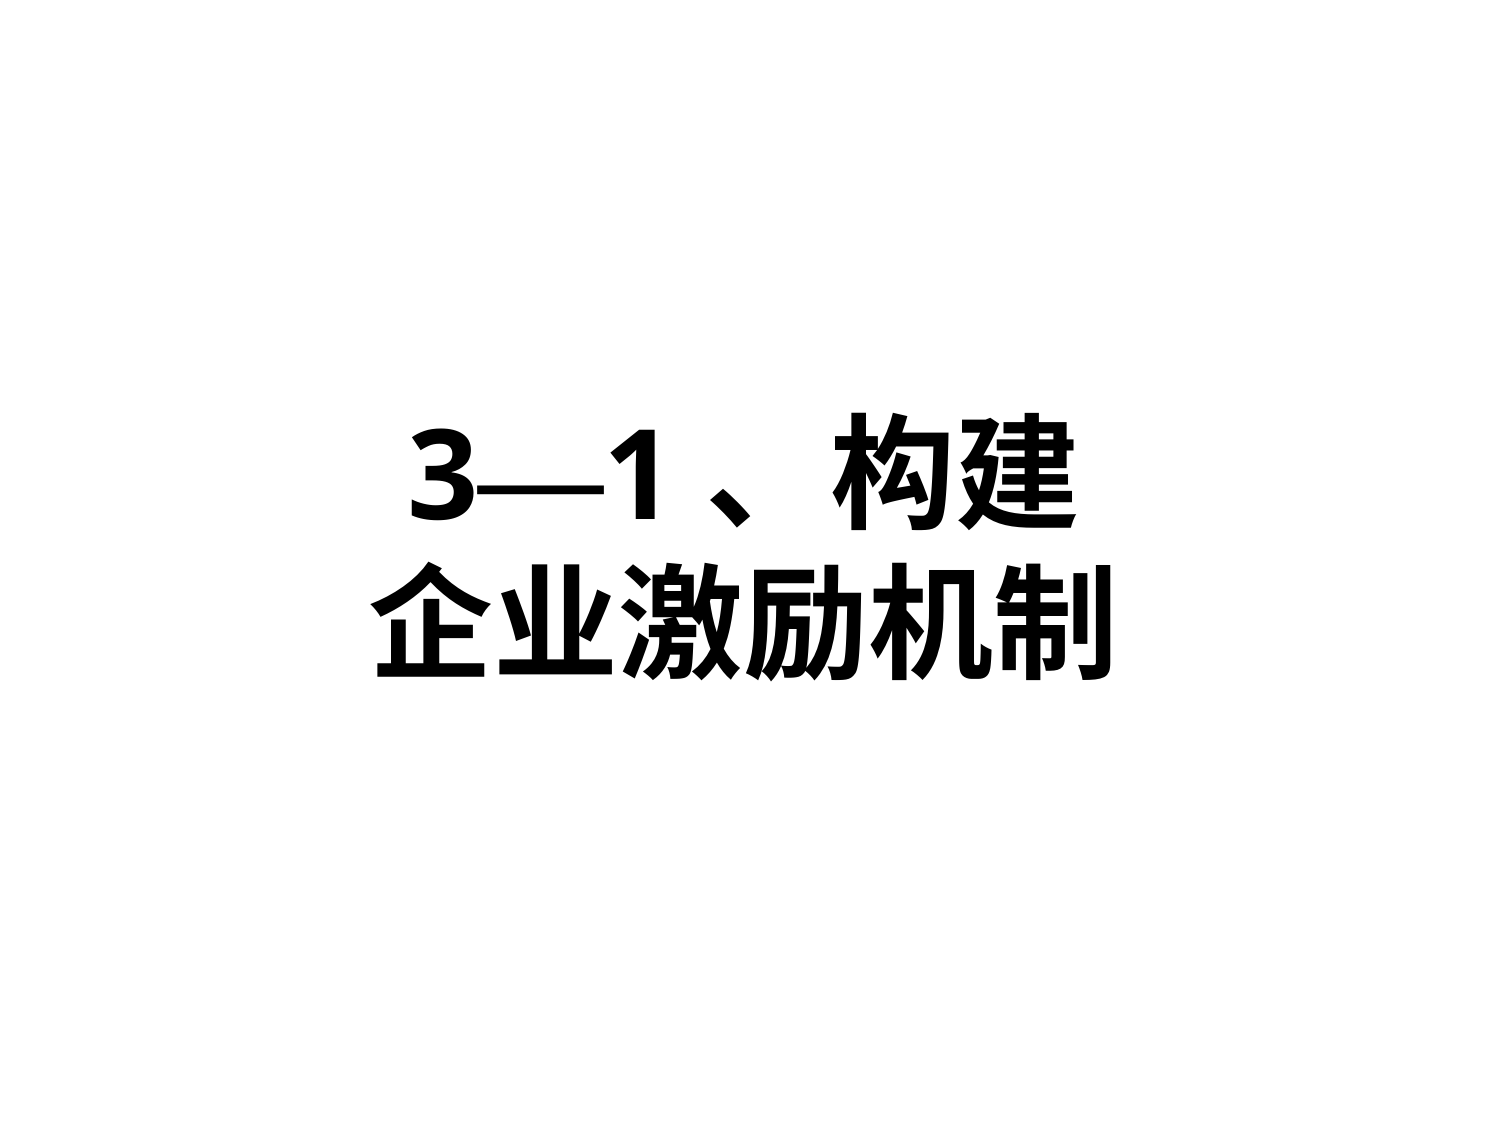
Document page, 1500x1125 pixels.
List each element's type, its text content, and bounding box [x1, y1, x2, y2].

text_box 3—1、构建企业激励机制 [337, 387, 1150, 703]
